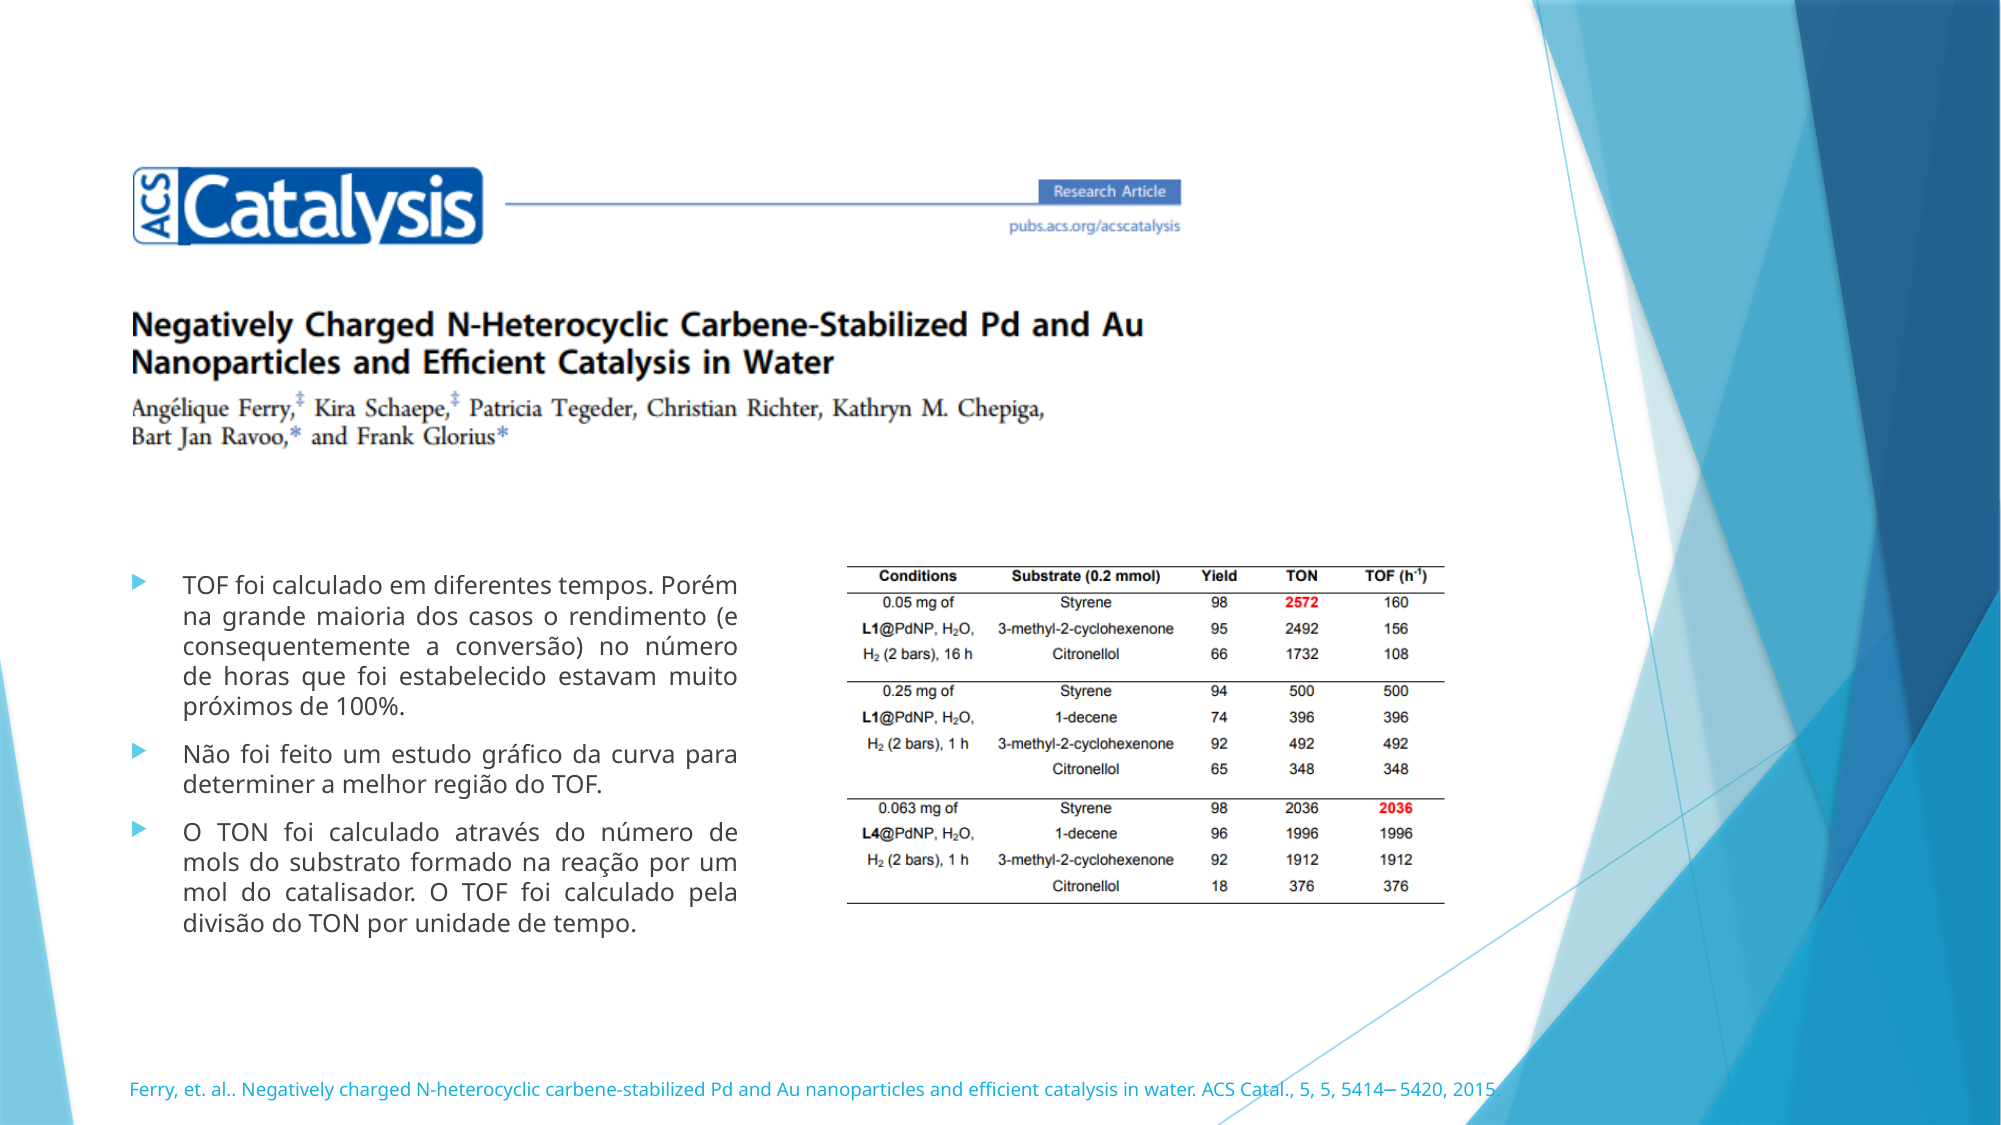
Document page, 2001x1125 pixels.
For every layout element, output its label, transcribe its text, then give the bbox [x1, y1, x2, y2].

list TOF foi calculado em diferentes tempos. Porém na grande maioria dos casos o rendimento (e consequentemente a conversão) no número de horas que foi estabelecido estavam muito próximos de 100%. Não foi feito um estudo gráfico da curva para determiner a melhor região do TOF. O TON foi calculado através do número de mols do substrato formado na reação por um mol do catalisador. O TOF foi calculado pela divisão do TON por unidade de tempo. [115, 562, 755, 960]
picture [133, 160, 1186, 457]
text_box Ferry, et. al.. Negatively charged N-heterocyclic carbene-stabilized Pd and Au nanoparticles and efficient catalysis in water. ACS Catal., 5, 5, 5414−5420, 2015. [114, 1069, 1515, 1107]
picture [847, 561, 1453, 906]
